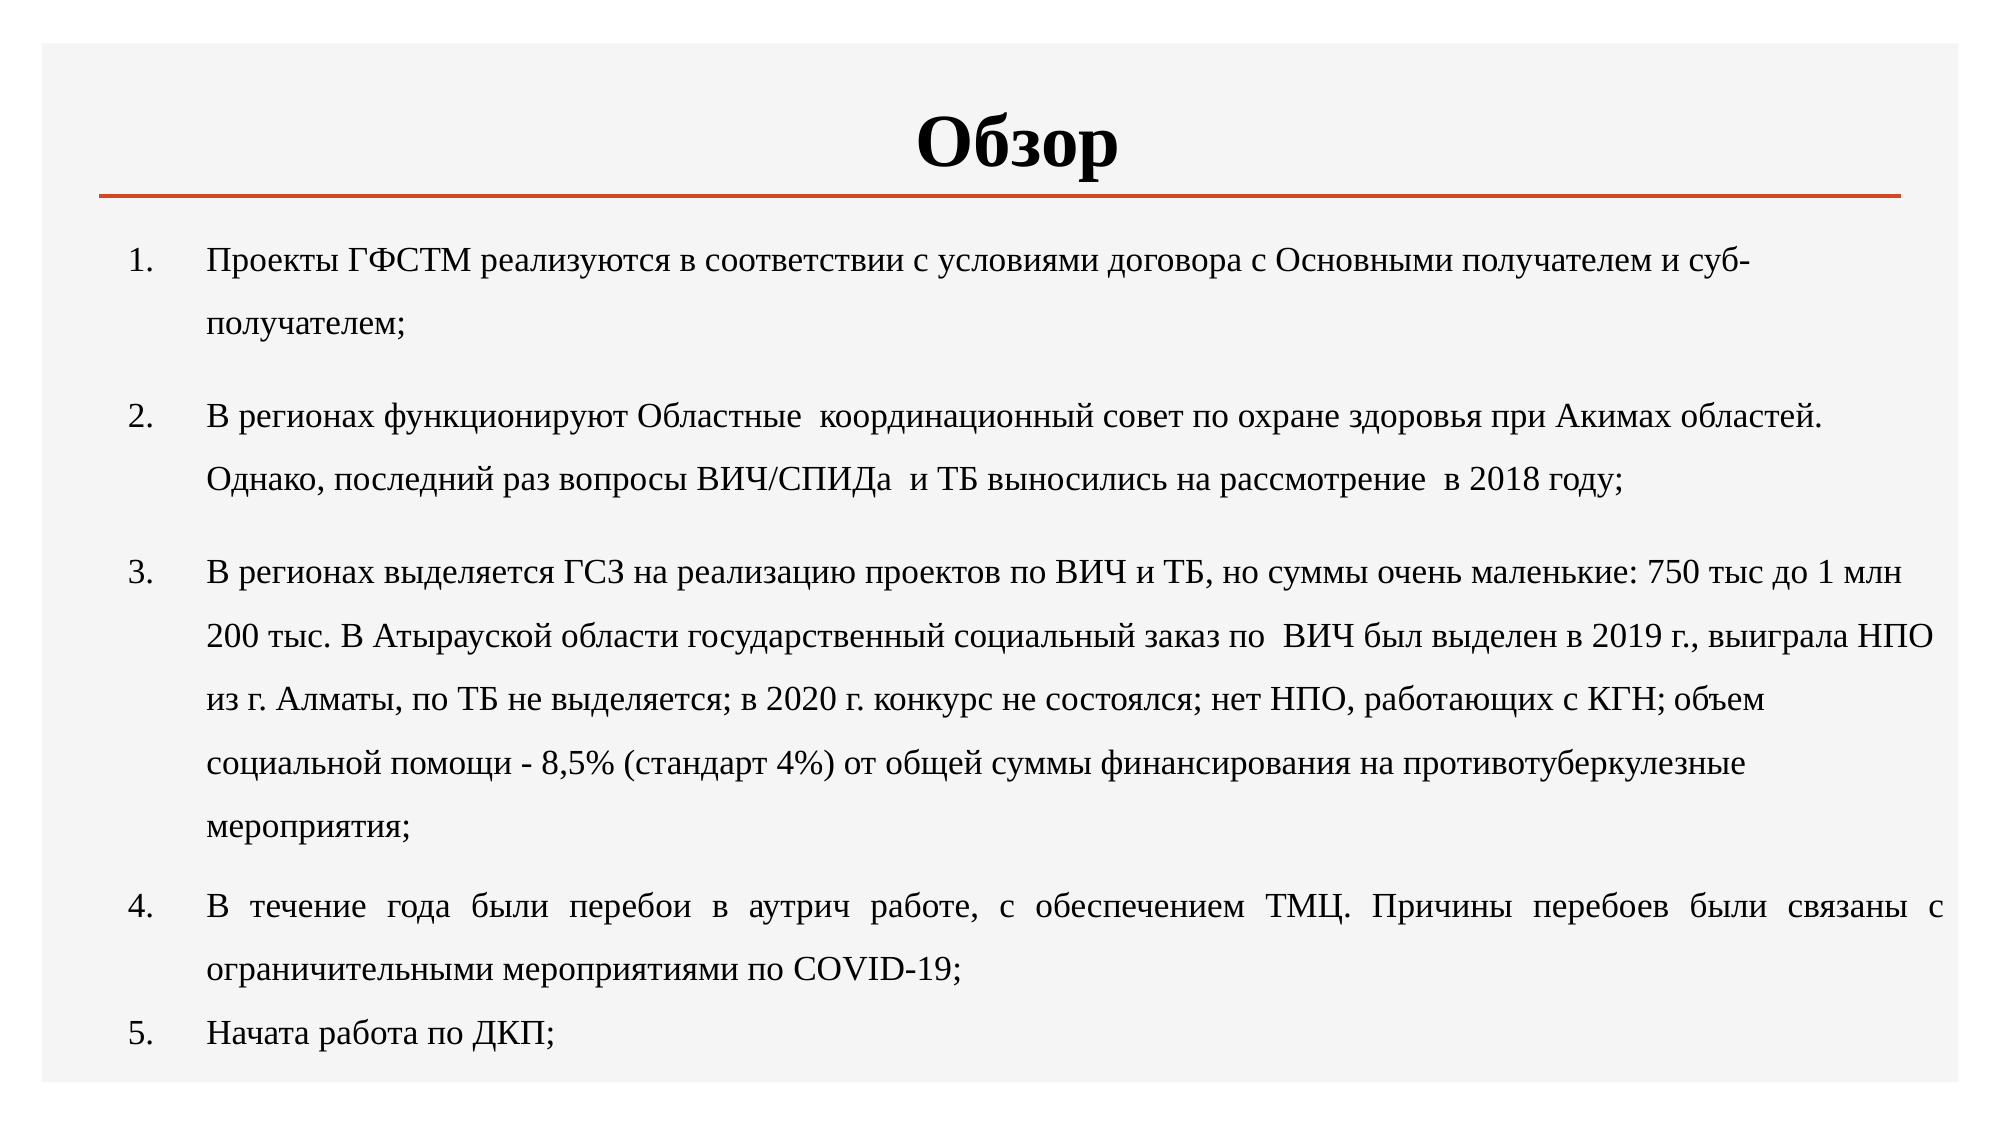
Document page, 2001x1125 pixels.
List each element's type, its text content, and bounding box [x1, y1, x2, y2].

title Обзор [111, 60, 1926, 190]
list Проекты ГФСТМ реализуются в соответствии с условиями договора с Основными получателем и суб-получателем; В регионах функционируют Областные координационный совет по охране здоровья при Акимах областей. Однако, последний раз вопросы ВИЧ/СПИДа и ТБ выносились на рассмотрение в 2018 году; В регионах выделяется ГСЗ на реализацию проектов по ВИЧ и ТБ, но суммы очень маленькие: 750 тыс до 1 млн 200 тыс. В Атырауской области государственный социальный заказ по ВИЧ был выделен в 2019 г., выиграла НПО из г. Алматы, по ТБ не выделяется; в 2020 г. конкурс не состоялся; нет НПО, работающих с КГН; объем социальной помощи - 8,5% (стандарт 4%) от общей суммы финансирования на противотуберкулезные мероприятия; В течение года были перебои в аутрич работе, с обеспечением ТМЦ. Причины перебоев были связаны с ограничительными мероприятиями по COVID-19; Начата работа по ДКП; [112, 207, 1962, 1065]
